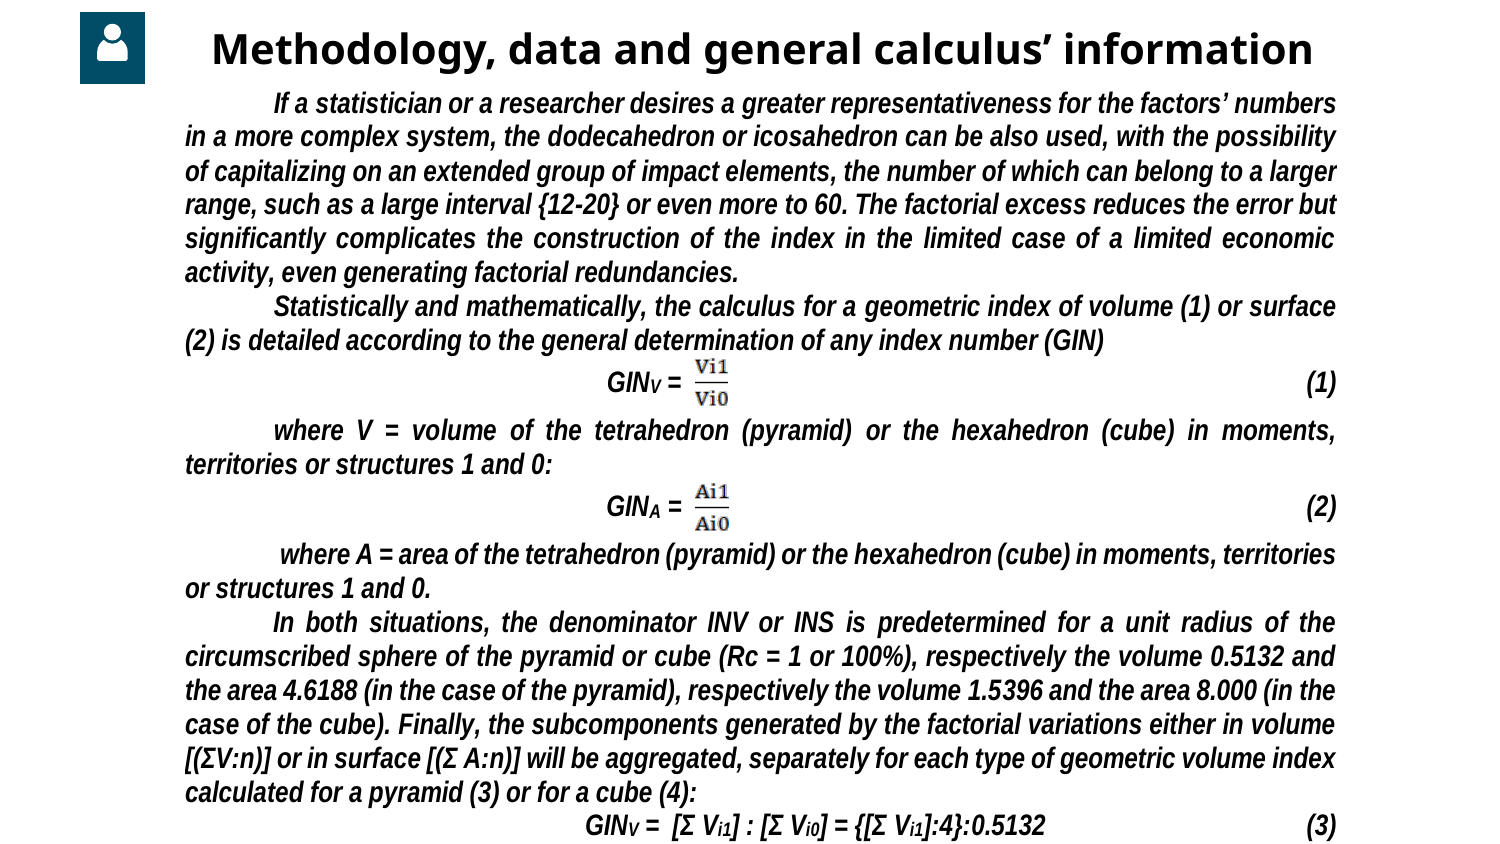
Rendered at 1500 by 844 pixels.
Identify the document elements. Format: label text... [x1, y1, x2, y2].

picture [184, 85, 1339, 844]
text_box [96, 23, 128, 62]
title Methodology, data and general calculus’ information [68, 0, 1425, 96]
